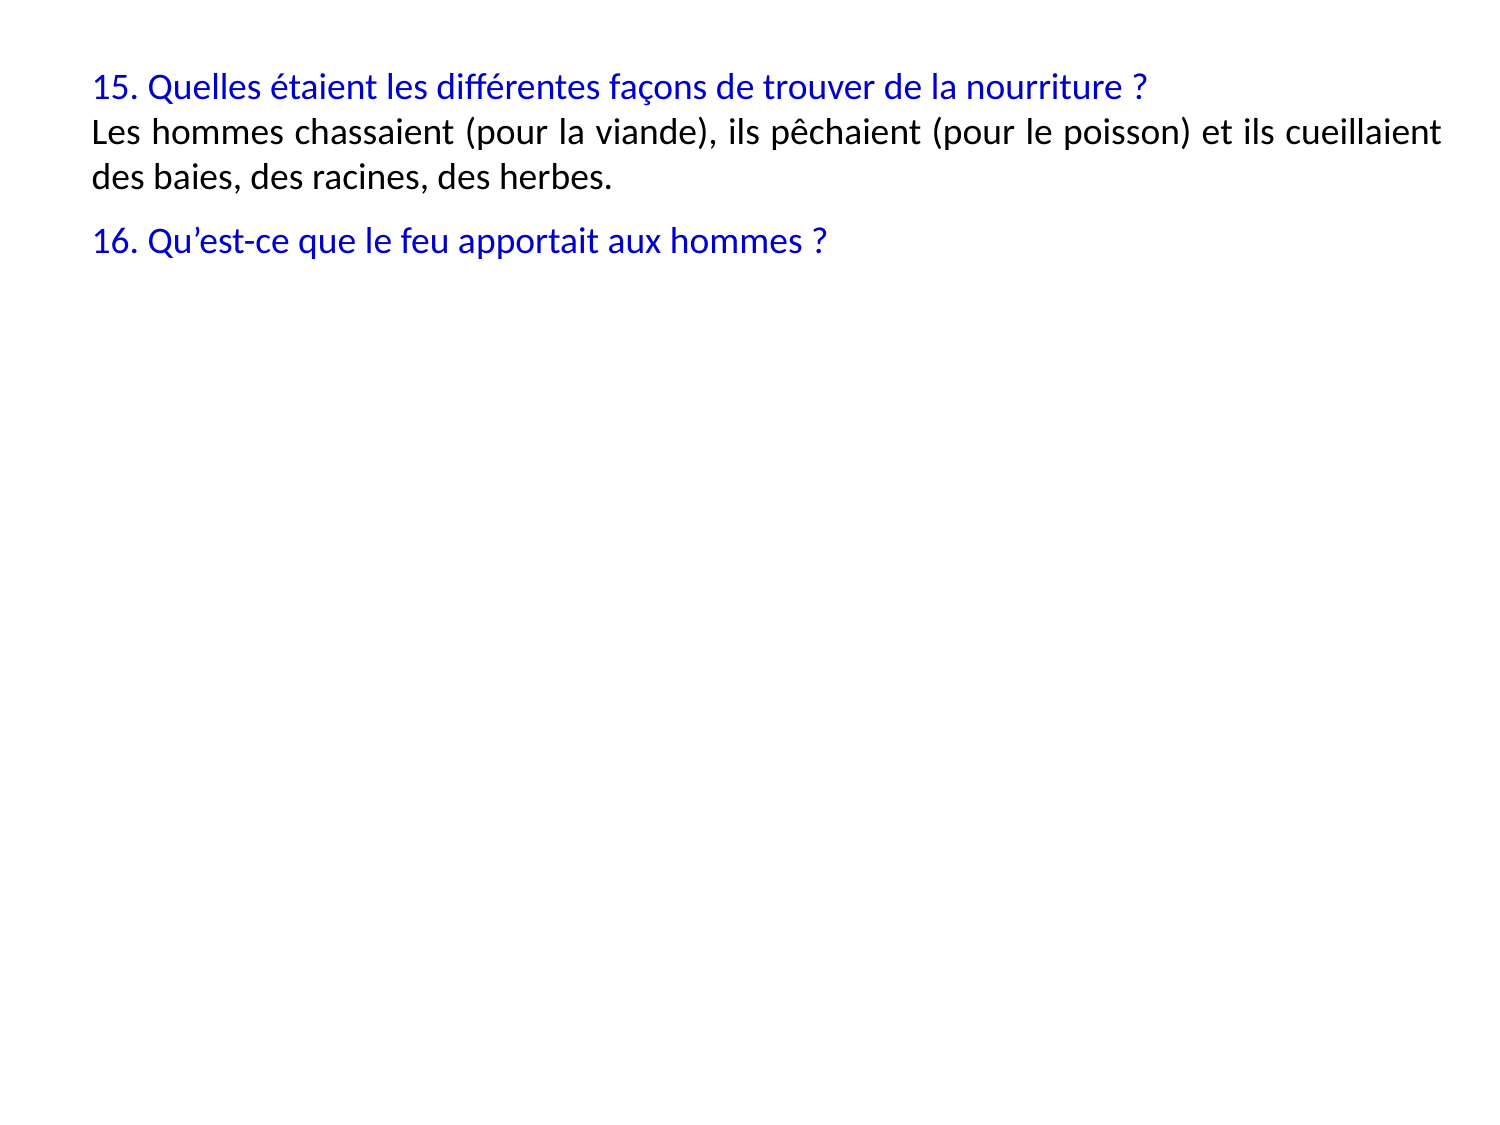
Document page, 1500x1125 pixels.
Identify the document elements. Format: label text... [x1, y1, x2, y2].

list 15. Quelles étaient les différentes façons de trouver de la nourriture ? Les hommes chassaient (pour la viande), ils pêchaient (pour le poisson) et ils cueillaient des baies, des racines, des herbes. 16. Qu’est-ce que le feu apportait aux hommes ? [76, 54, 1459, 1106]
